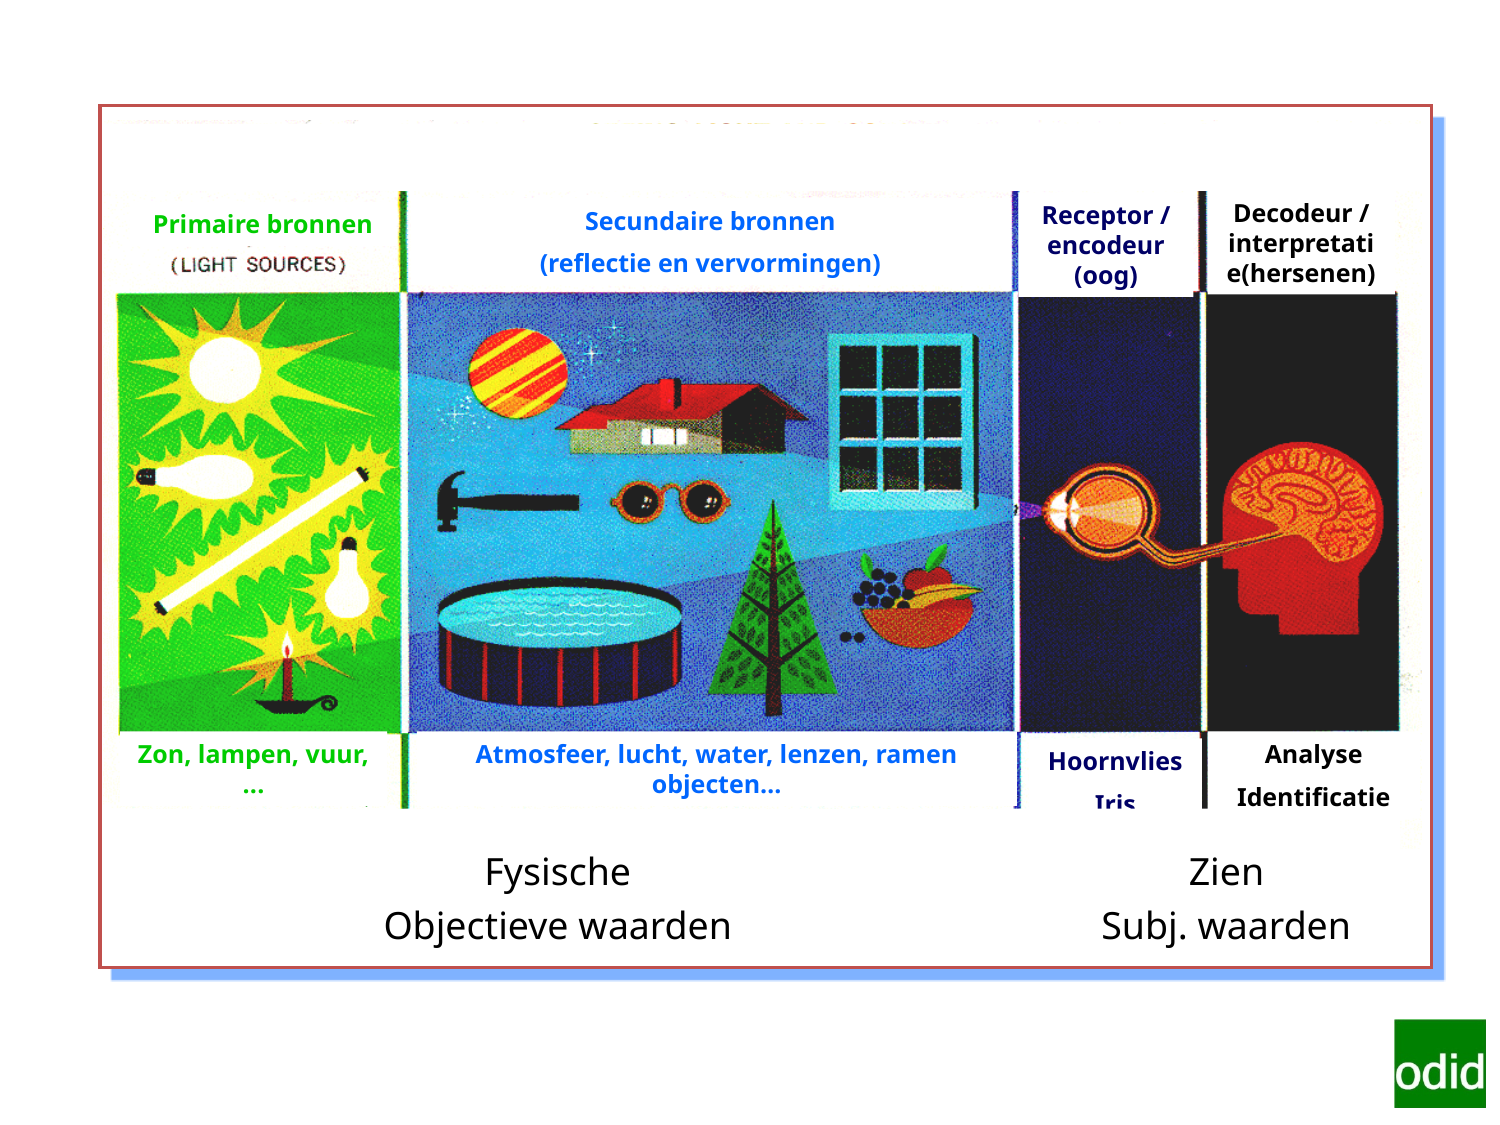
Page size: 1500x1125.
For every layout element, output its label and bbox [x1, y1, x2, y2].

text_box [99, 105, 1432, 969]
picture [1394, 1019, 1486, 1109]
